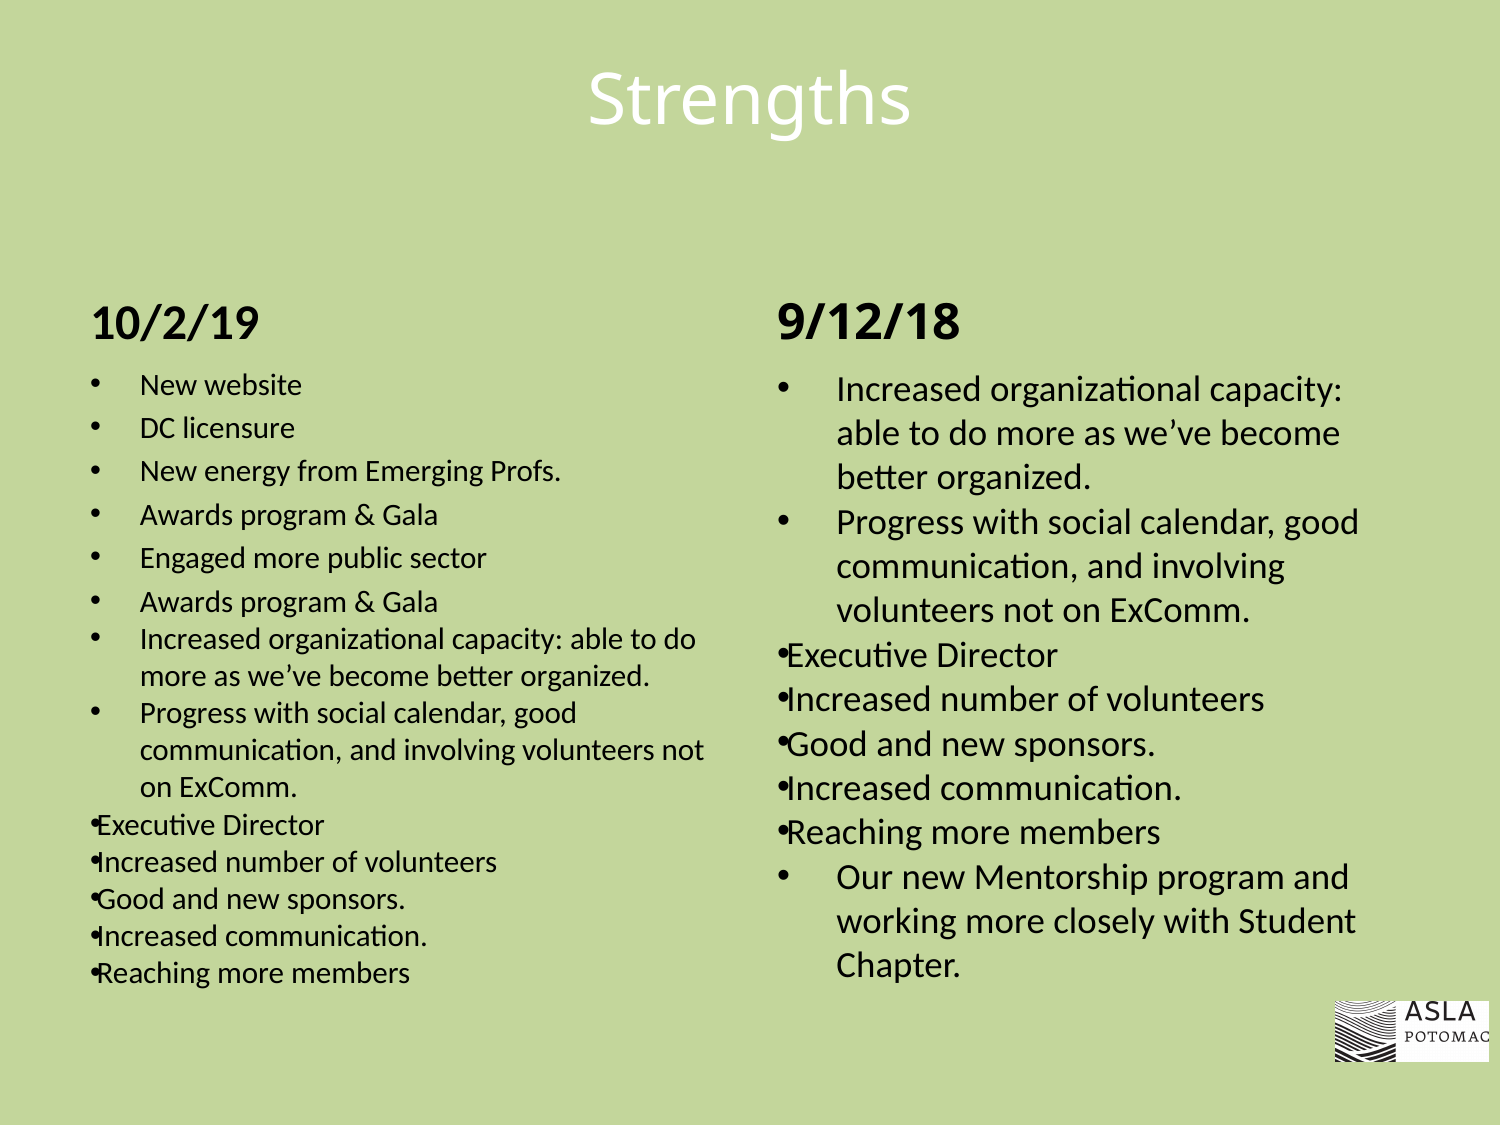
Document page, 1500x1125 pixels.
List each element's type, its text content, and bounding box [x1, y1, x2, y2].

title Strengths [75, 45, 1425, 233]
list 9/12/18 [761, 251, 1425, 356]
list 10/2/19 [75, 251, 738, 356]
list New website DC licensure New energy from Emerging Profs. Awards program & Gala Engaged more public sector Awards program & Gala Increased organizational capacity: able to do more as we’ve become better organized. Progress with social calendar, good communication, and involving volunteers not on ExComm. Executive Director Increased number of volunteers Good and new sponsors. Increased communication. Reaching more members [75, 356, 738, 1005]
list Increased organizational capacity: able to do more as we’ve become better organized. Progress with social calendar, good communication, and involving volunteers not on ExComm. Executive Director Increased number of volunteers Good and new sponsors. Increased communication. Reaching more members Our new Mentorship program and working more closely with Student Chapter. [761, 356, 1425, 1005]
picture [1335, 1001, 1489, 1062]
